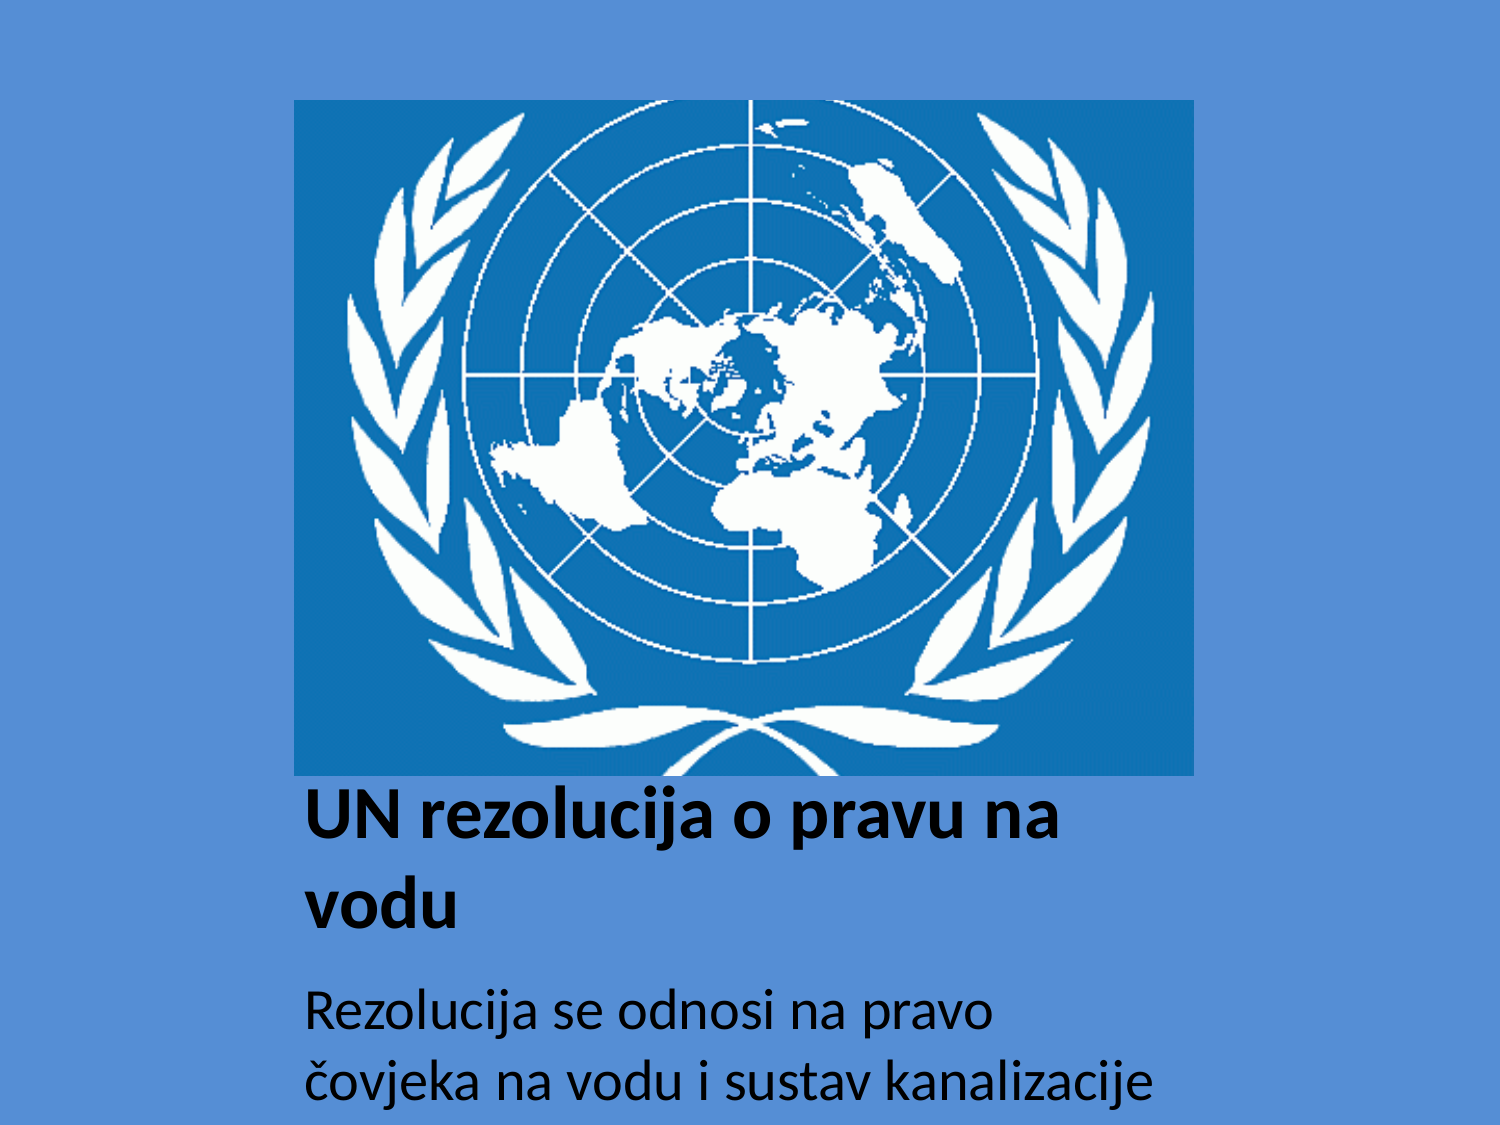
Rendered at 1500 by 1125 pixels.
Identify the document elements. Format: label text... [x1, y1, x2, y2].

picture [293, 100, 1195, 776]
title UN rezolucija o pravu na vodu [289, 857, 1190, 951]
list Rezolucija se odnosi na pravo čovjeka na vodu i sustav kanalizacije [289, 964, 1190, 1097]
